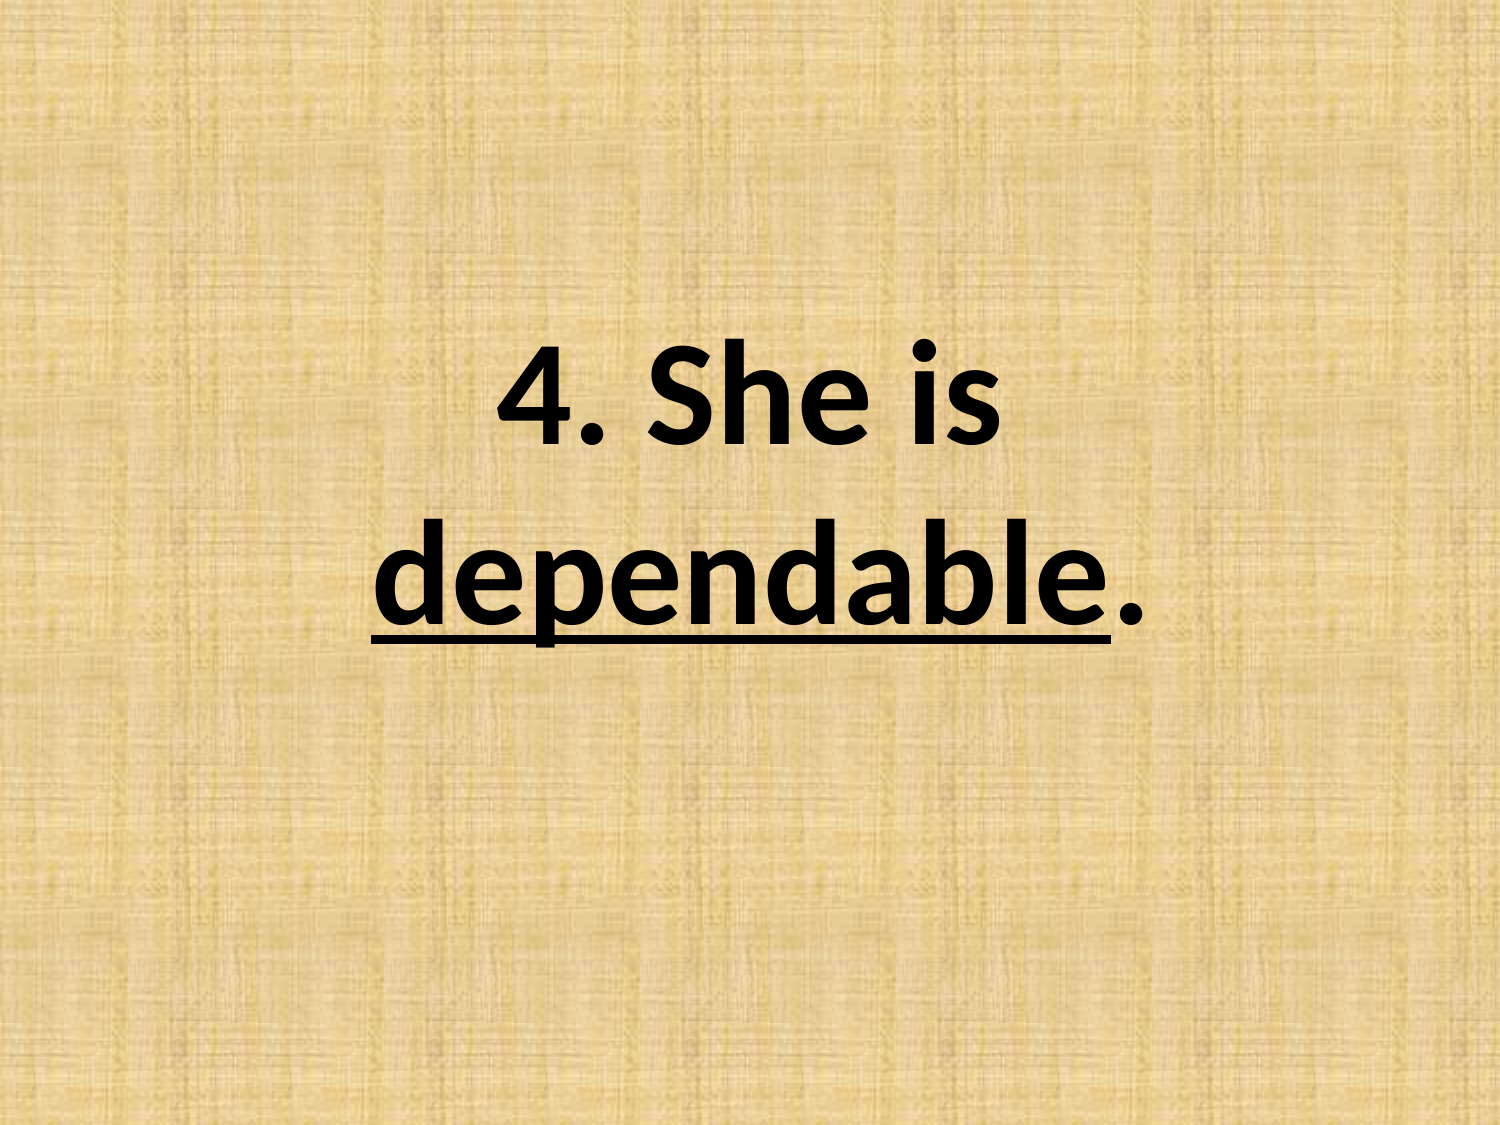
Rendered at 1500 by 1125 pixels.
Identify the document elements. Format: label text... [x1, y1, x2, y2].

list 4. She is dependable. [75, 287, 1425, 1005]
picture [0, 0, 1500, 1125]
